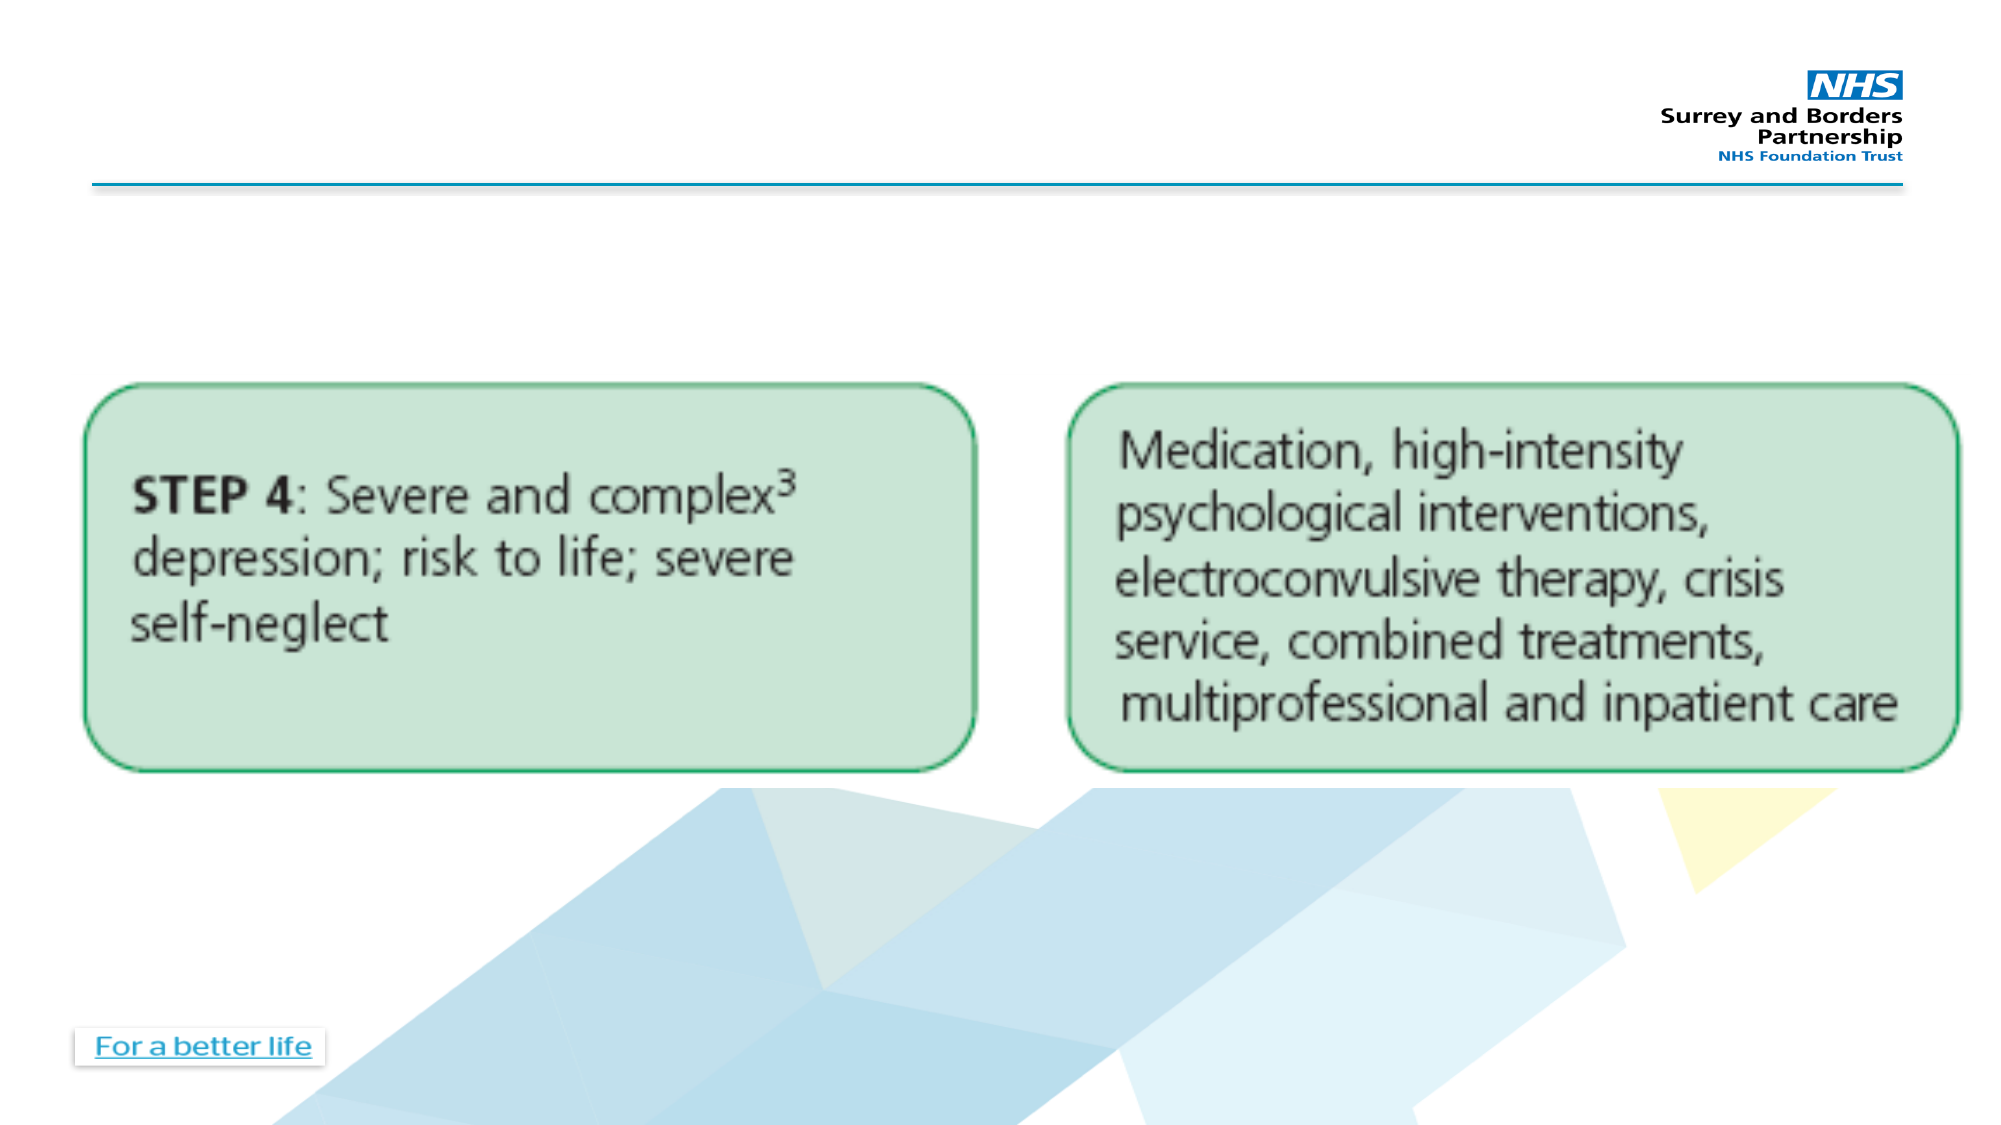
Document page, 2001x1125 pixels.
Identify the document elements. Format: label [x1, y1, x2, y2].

list [71, 372, 1971, 788]
picture [271, 788, 1907, 1125]
picture [94, 1036, 313, 1059]
picture [1661, 70, 1903, 161]
